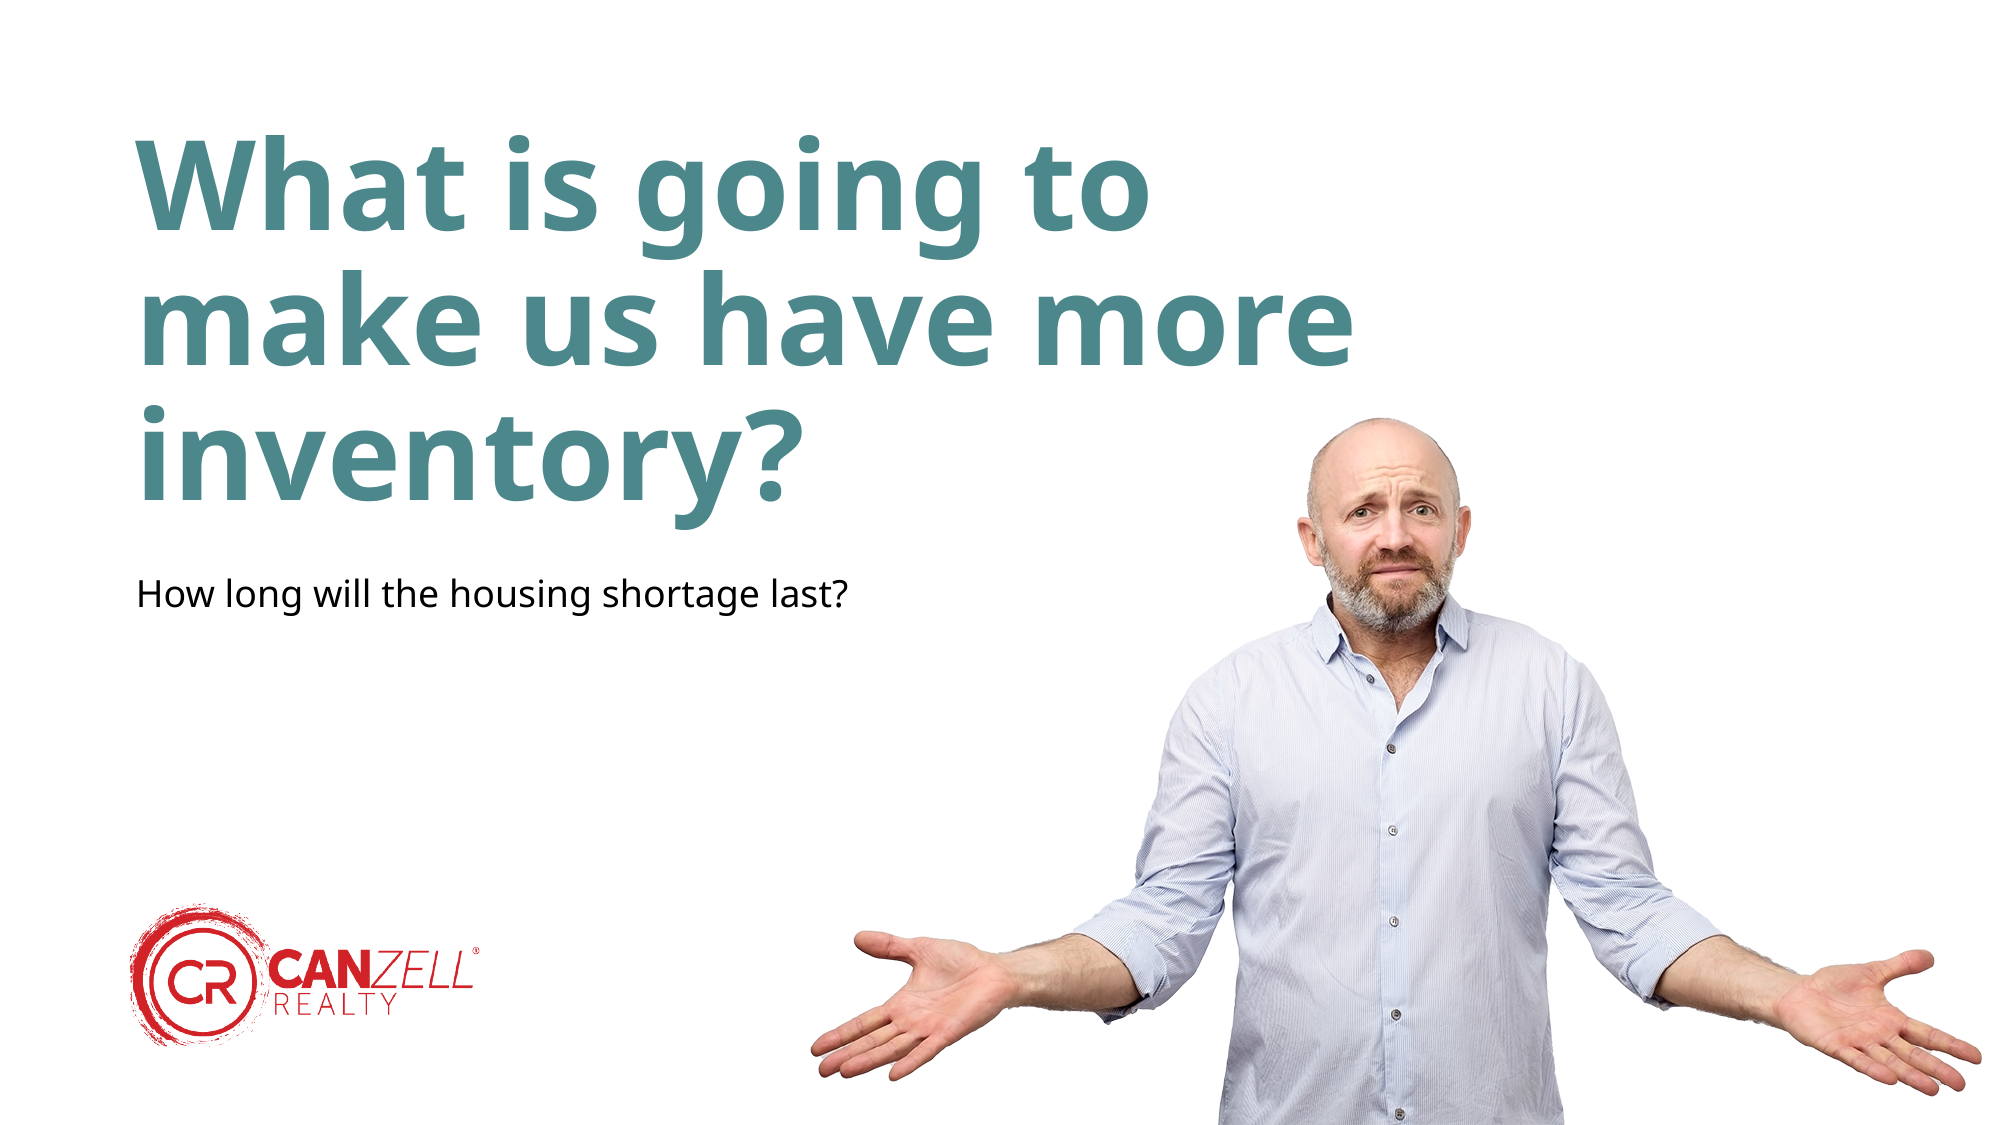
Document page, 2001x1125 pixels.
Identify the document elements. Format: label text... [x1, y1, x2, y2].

text_box What is going to make us have more inventory? [120, 115, 1381, 548]
picture [810, 417, 1982, 1125]
picture [119, 899, 506, 1057]
text_box How long will the housing shortage last? [120, 562, 810, 623]
